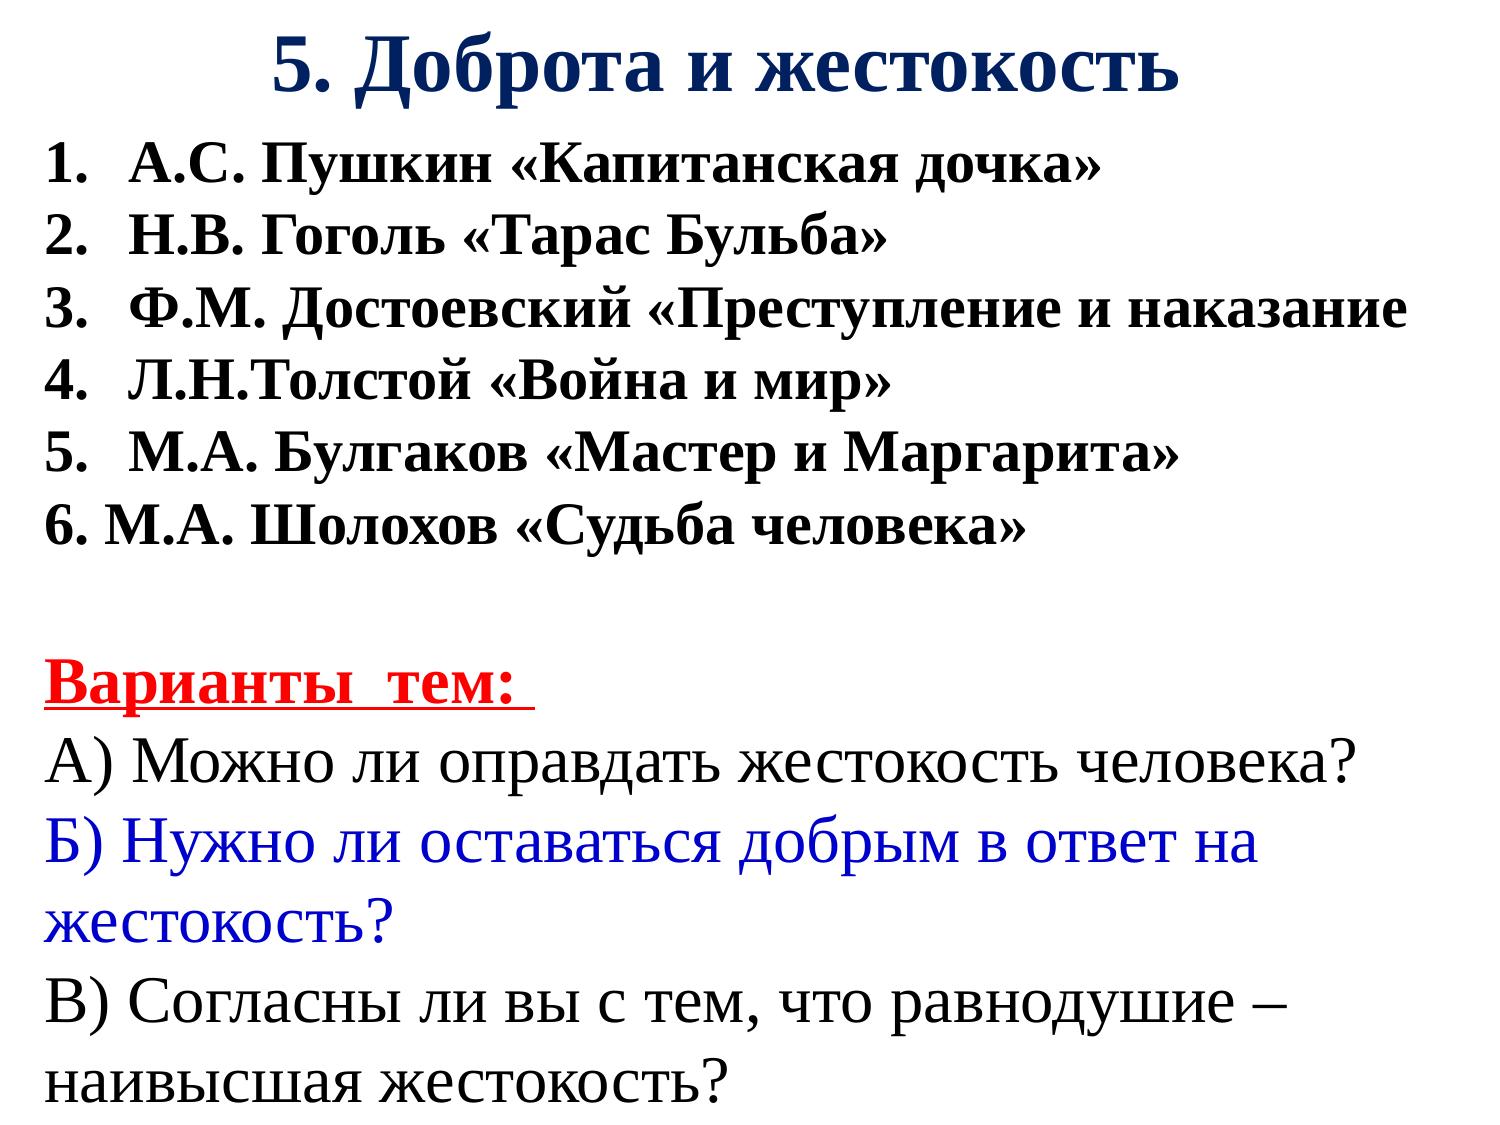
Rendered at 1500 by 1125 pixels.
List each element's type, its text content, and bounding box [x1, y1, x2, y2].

text_box А.С. Пушкин «Капитанская дочка» Н.В. Гоголь «Тарас Бульба» Ф.М. Достоевский «Преступление и наказание Л.Н.Толстой «Война и мир» М.А. Булгаков «Мастер и Маргарита» 6. М.А. Шолохов «Судьба человека» Варианты тем: А) Можно ли оправдать жестокость человека? Б) Нужно ли оставаться добрым в ответ на жестокость? В) Согласны ли вы с тем, что равнодушие – наивысшая жестокость? [29, 114, 1500, 1125]
text_box 5. Доброта и жестокость [112, 0, 1341, 116]
